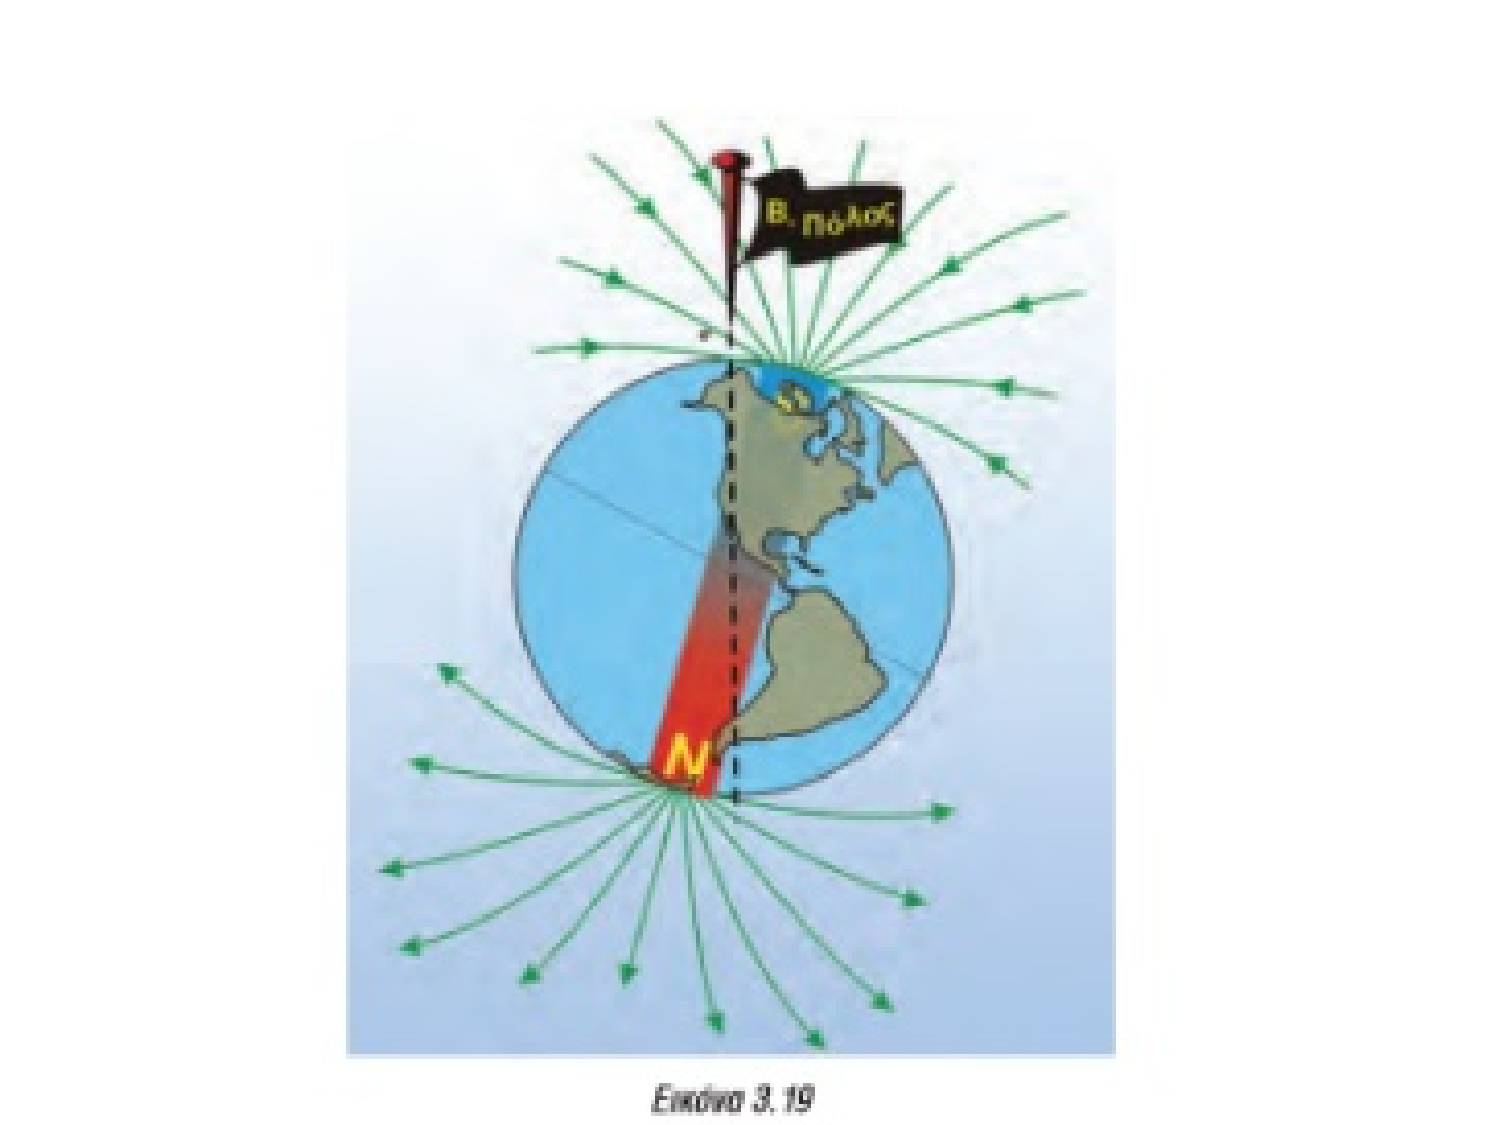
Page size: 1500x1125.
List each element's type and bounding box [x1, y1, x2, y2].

picture [318, 42, 1182, 1125]
